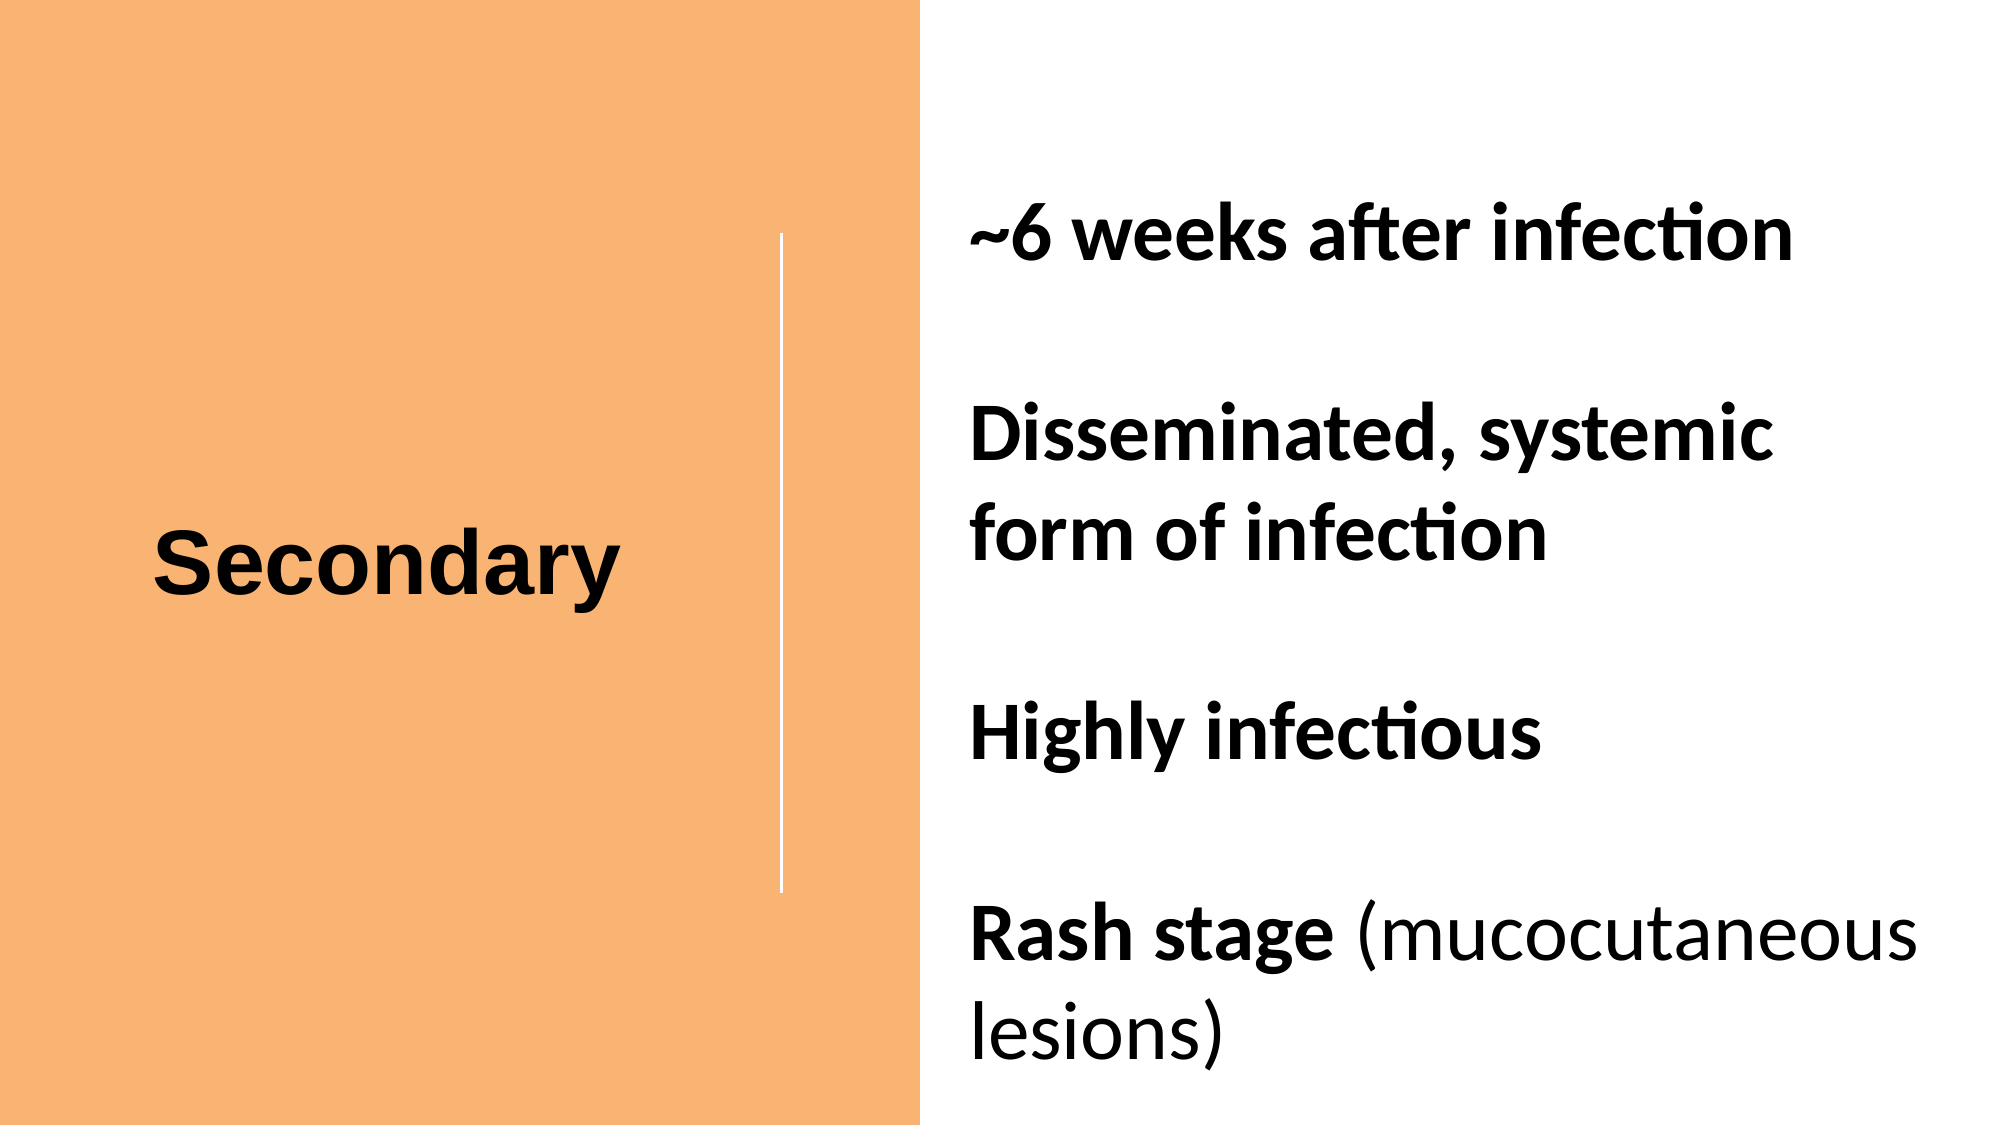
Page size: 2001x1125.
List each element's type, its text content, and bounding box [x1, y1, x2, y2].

text_box [920, 0, 2000, 1125]
text_box Secondary [138, 134, 683, 623]
text_box [0, 0, 920, 1125]
text_box ~6 weeks after infection Disseminated, systemic form of infection Highly infectious Rash stage (mucocutaneous lesions) [954, 69, 1975, 1125]
